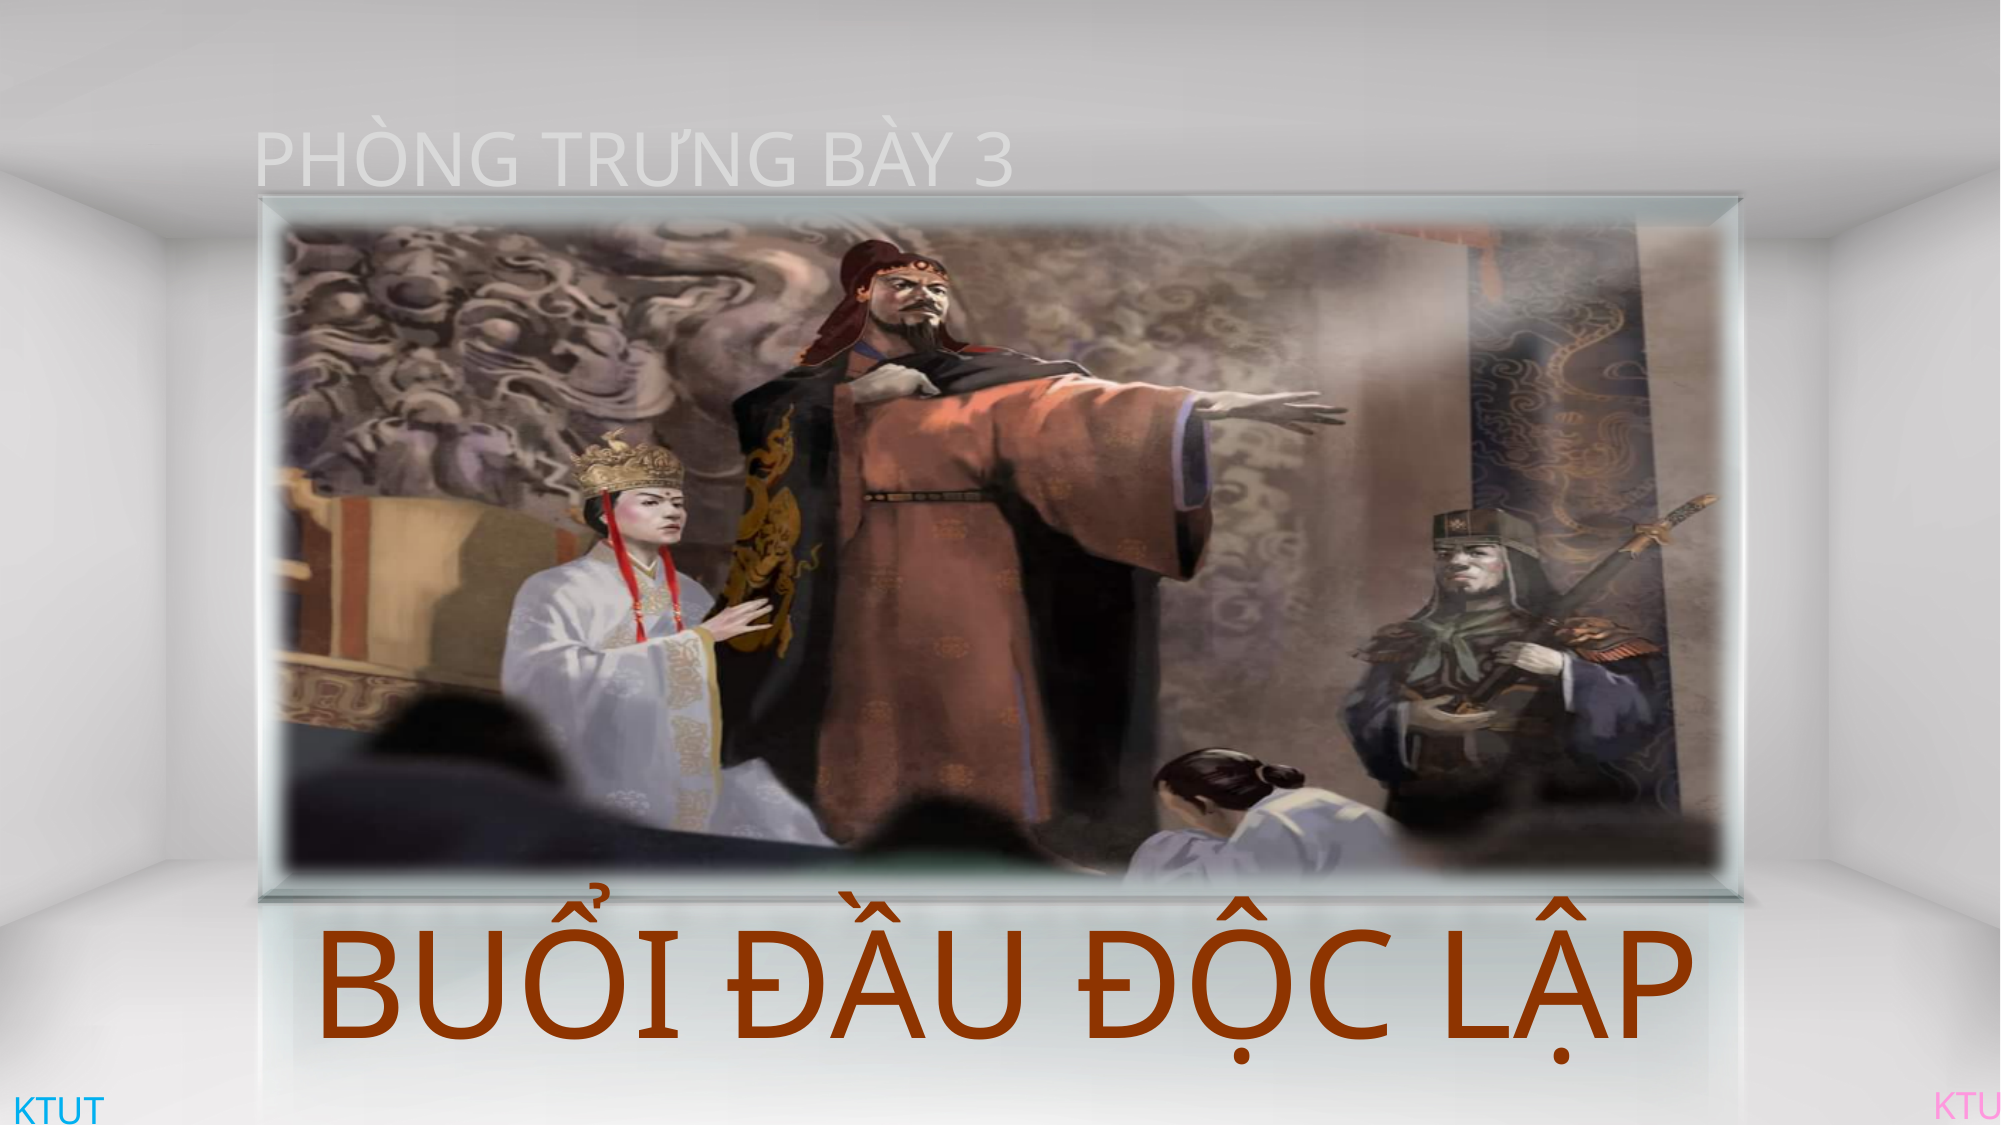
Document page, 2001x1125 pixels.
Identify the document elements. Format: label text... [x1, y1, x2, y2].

text_box BUỔI ĐẦU ĐỘC LẬP [17, 881, 2000, 1076]
picture [0, 0, 2001, 1125]
picture [20, 1113, 31, 1125]
text_box PHÒNG TRƯNG BÀY 3 [0, 103, 1376, 209]
